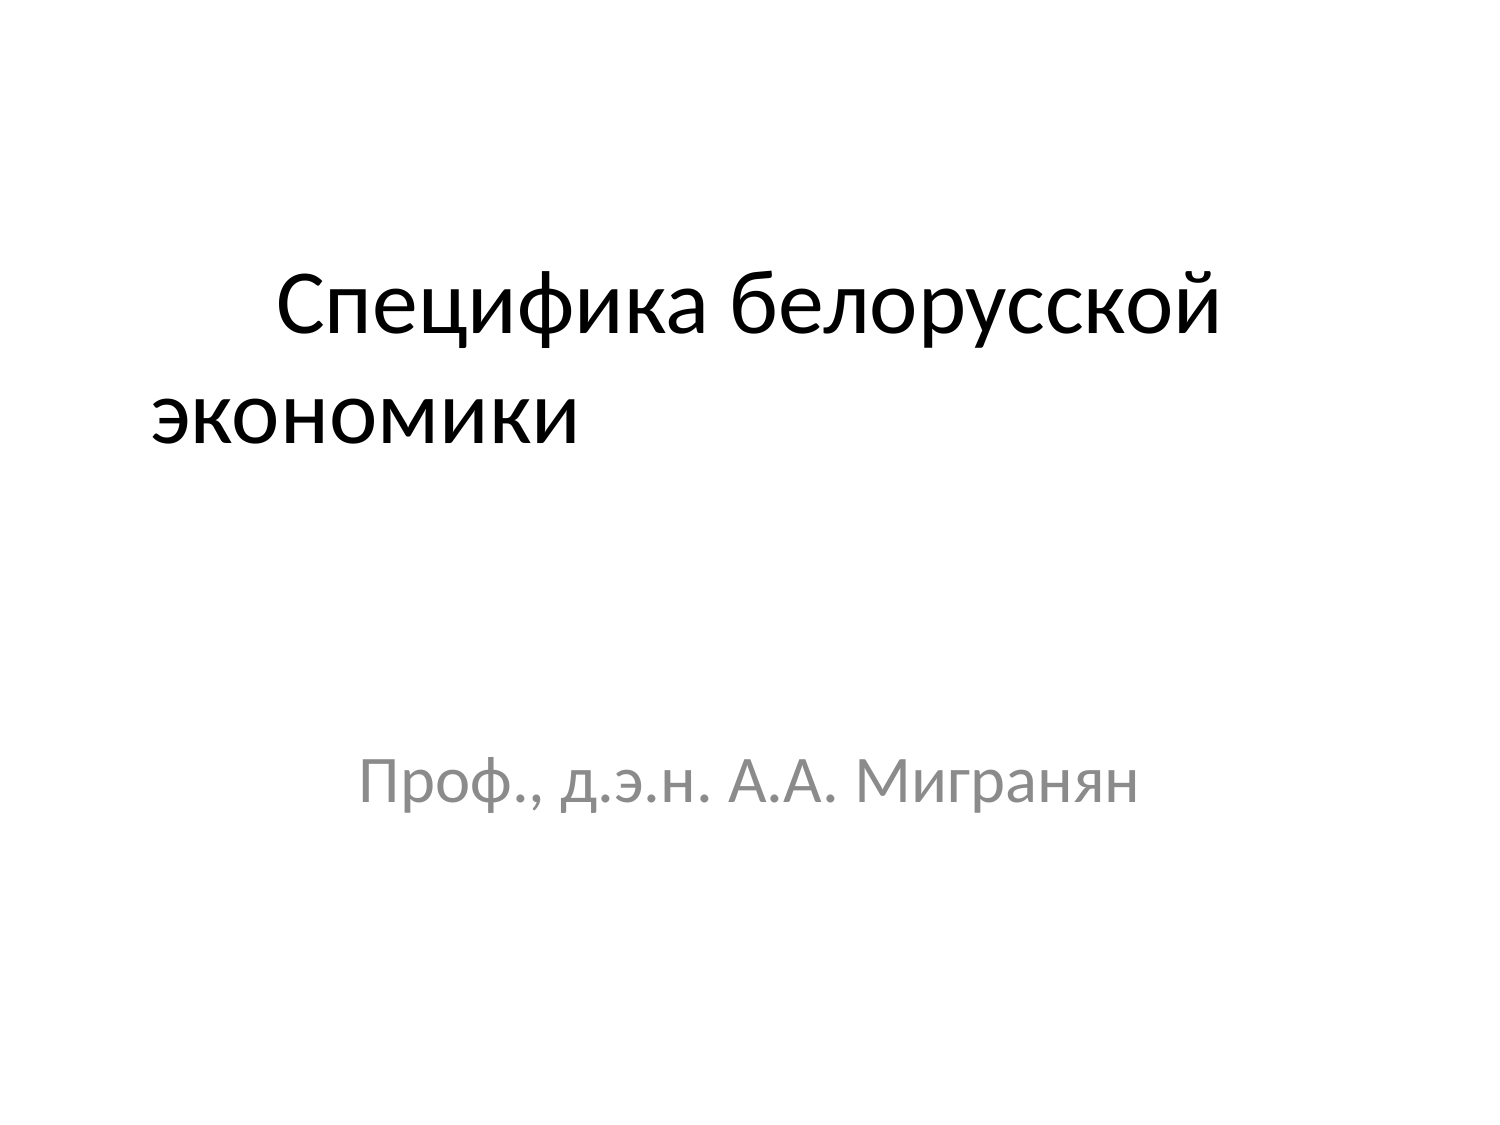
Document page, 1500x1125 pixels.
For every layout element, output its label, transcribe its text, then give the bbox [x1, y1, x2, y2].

title Специфика белорусской экономики [112, 113, 1388, 591]
subtitle Проф., д.э.н. А.А. Мигранян [225, 727, 1275, 925]
